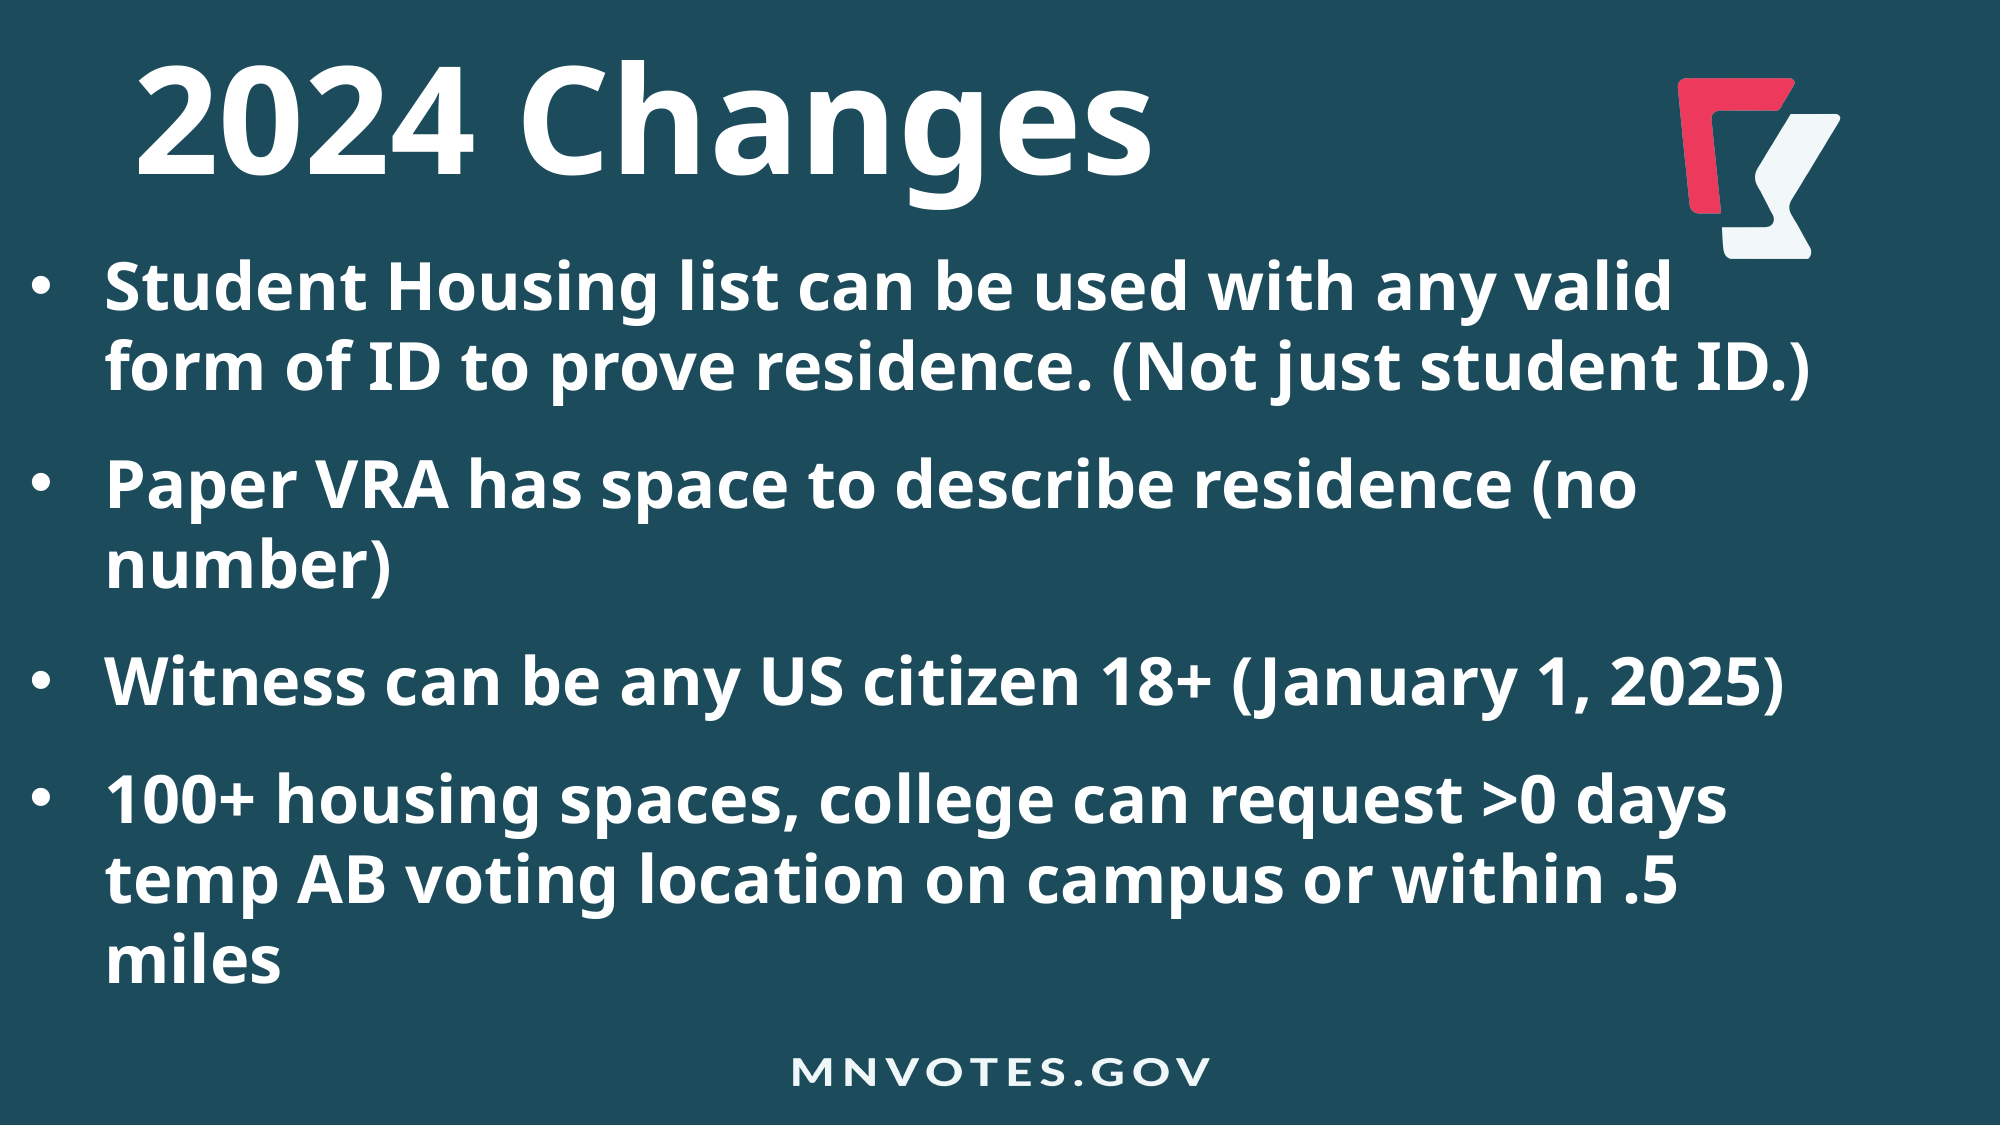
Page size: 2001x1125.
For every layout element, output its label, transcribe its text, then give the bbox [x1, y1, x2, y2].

text_box 2024 Changes [118, 17, 1494, 213]
text_box Student Housing list can be used with any valid form of ID to prove residence. (Not just student ID.) Paper VRA has space to describe residence (no number) Witness can be any US citizen 18+ (January 1, 2025) 100+ housing spaces, college can request >0 days temp AB voting location on campus or within .5 miles [14, 236, 1856, 1125]
picture [1637, 33, 1881, 304]
